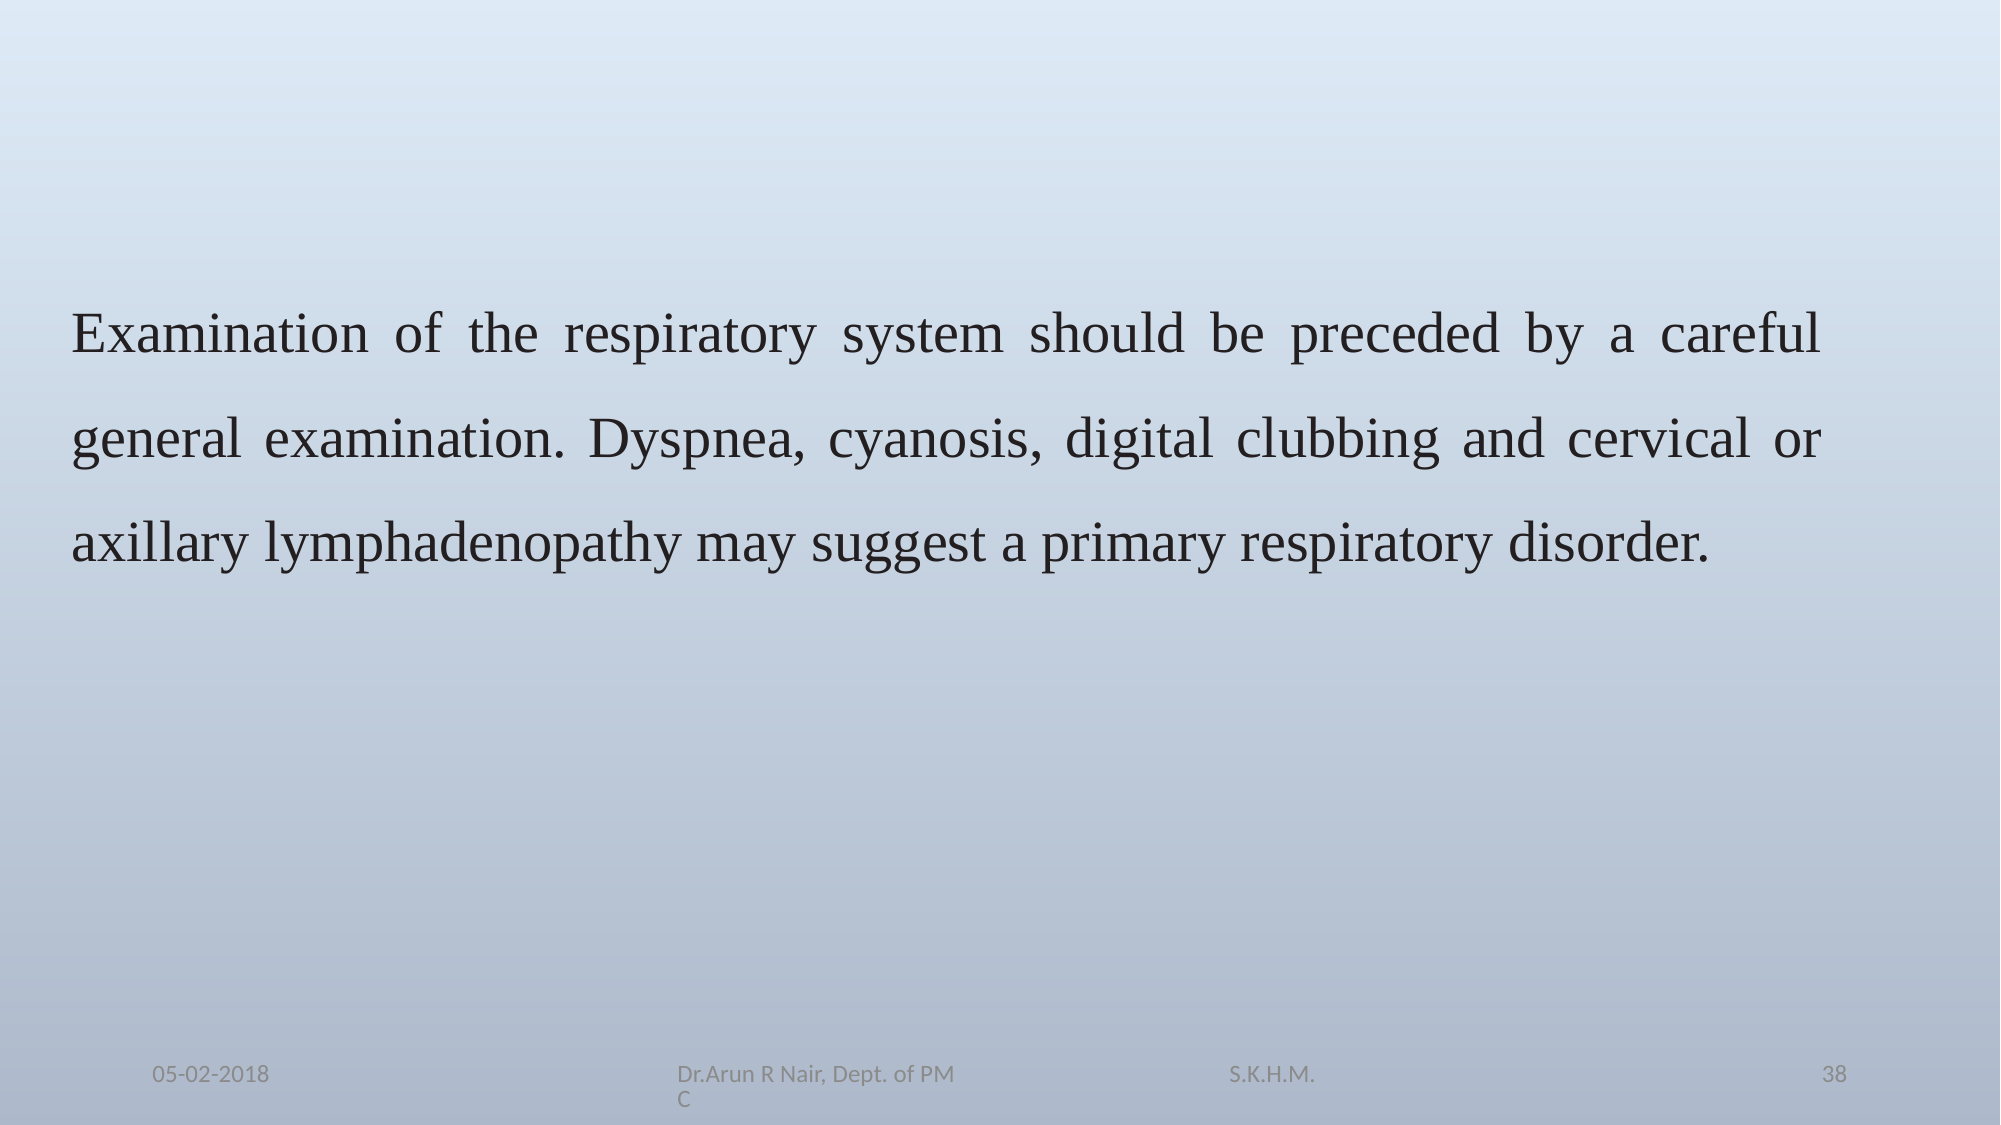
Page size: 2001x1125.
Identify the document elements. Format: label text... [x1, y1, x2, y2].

text_box Examination of the respiratory system should be preceded by a careful general examination. Dyspnea, cyanosis, digital clubbing and cervical or axillary lymphadenopathy may suggest a primary respiratory disorder. [56, 251, 1838, 581]
slide_number 38 [1412, 1042, 1863, 1103]
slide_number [137, 1042, 588, 1103]
footer Dr.Arun R Nair, Dept. of PM S.K.H.M.C [662, 1042, 1338, 1103]
